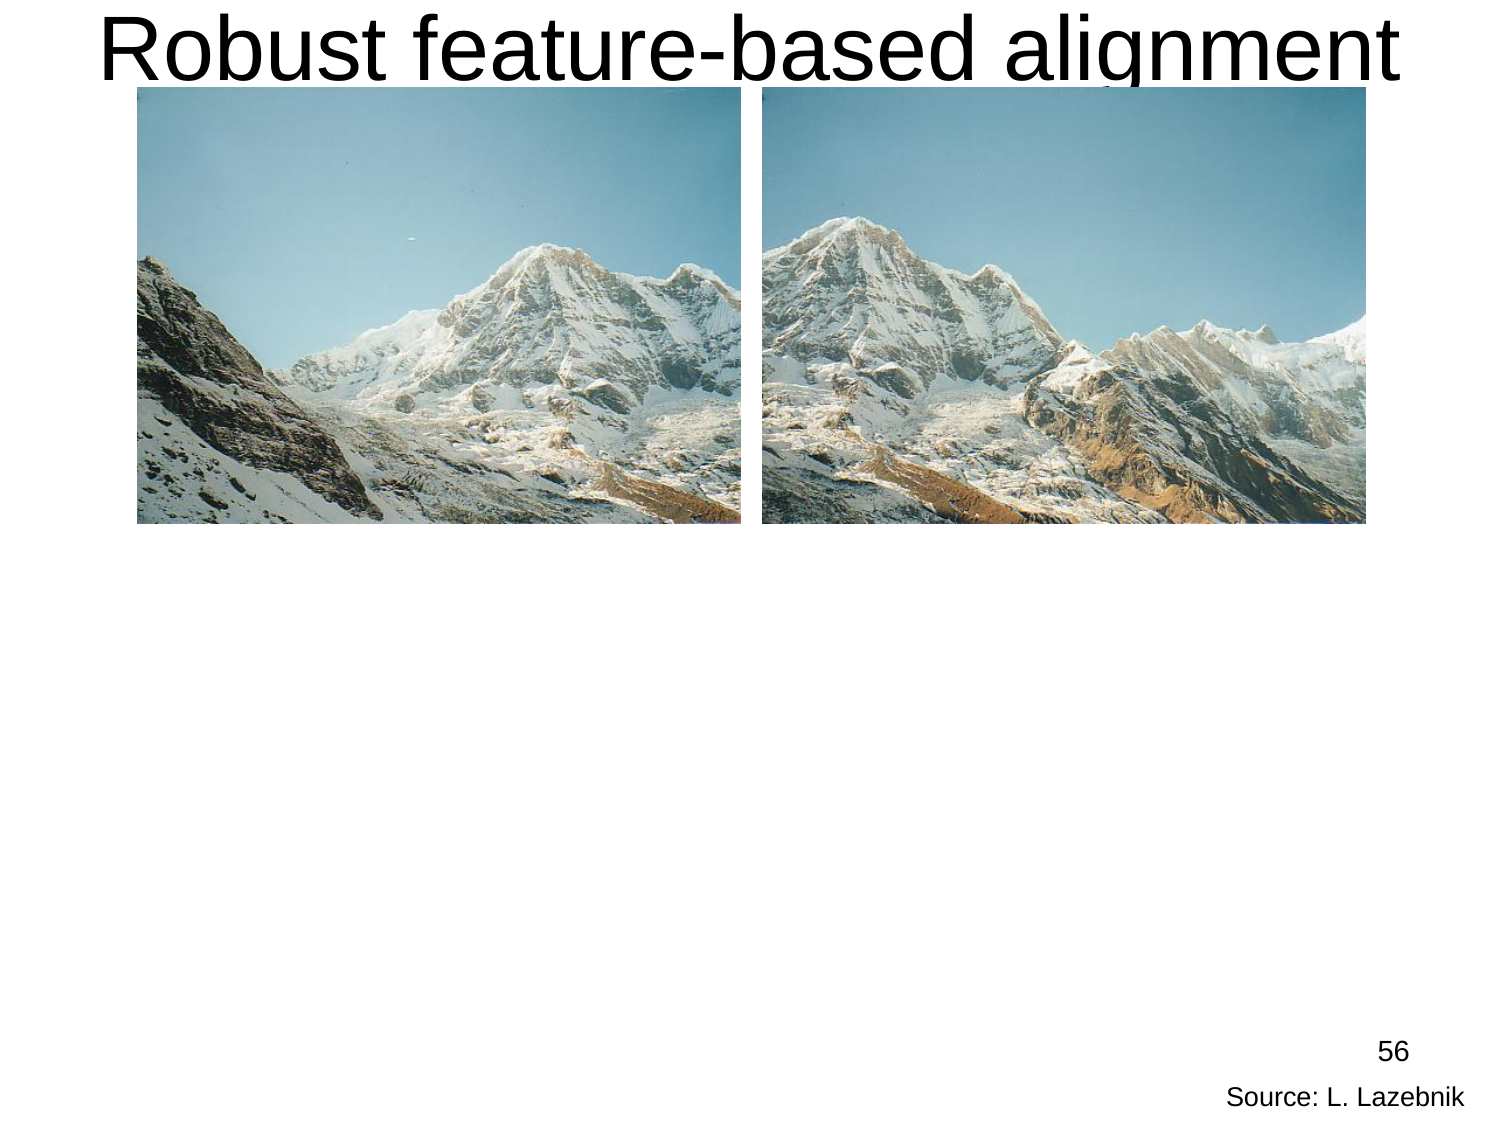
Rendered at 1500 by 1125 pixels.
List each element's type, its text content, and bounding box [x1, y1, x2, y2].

slide_number 56 [1074, 1024, 1426, 1103]
picture [137, 87, 741, 525]
text_box Source: L. Lazebnik [1211, 1071, 1500, 1119]
picture [762, 87, 1366, 525]
title Robust feature-based alignment [74, 0, 1426, 138]
